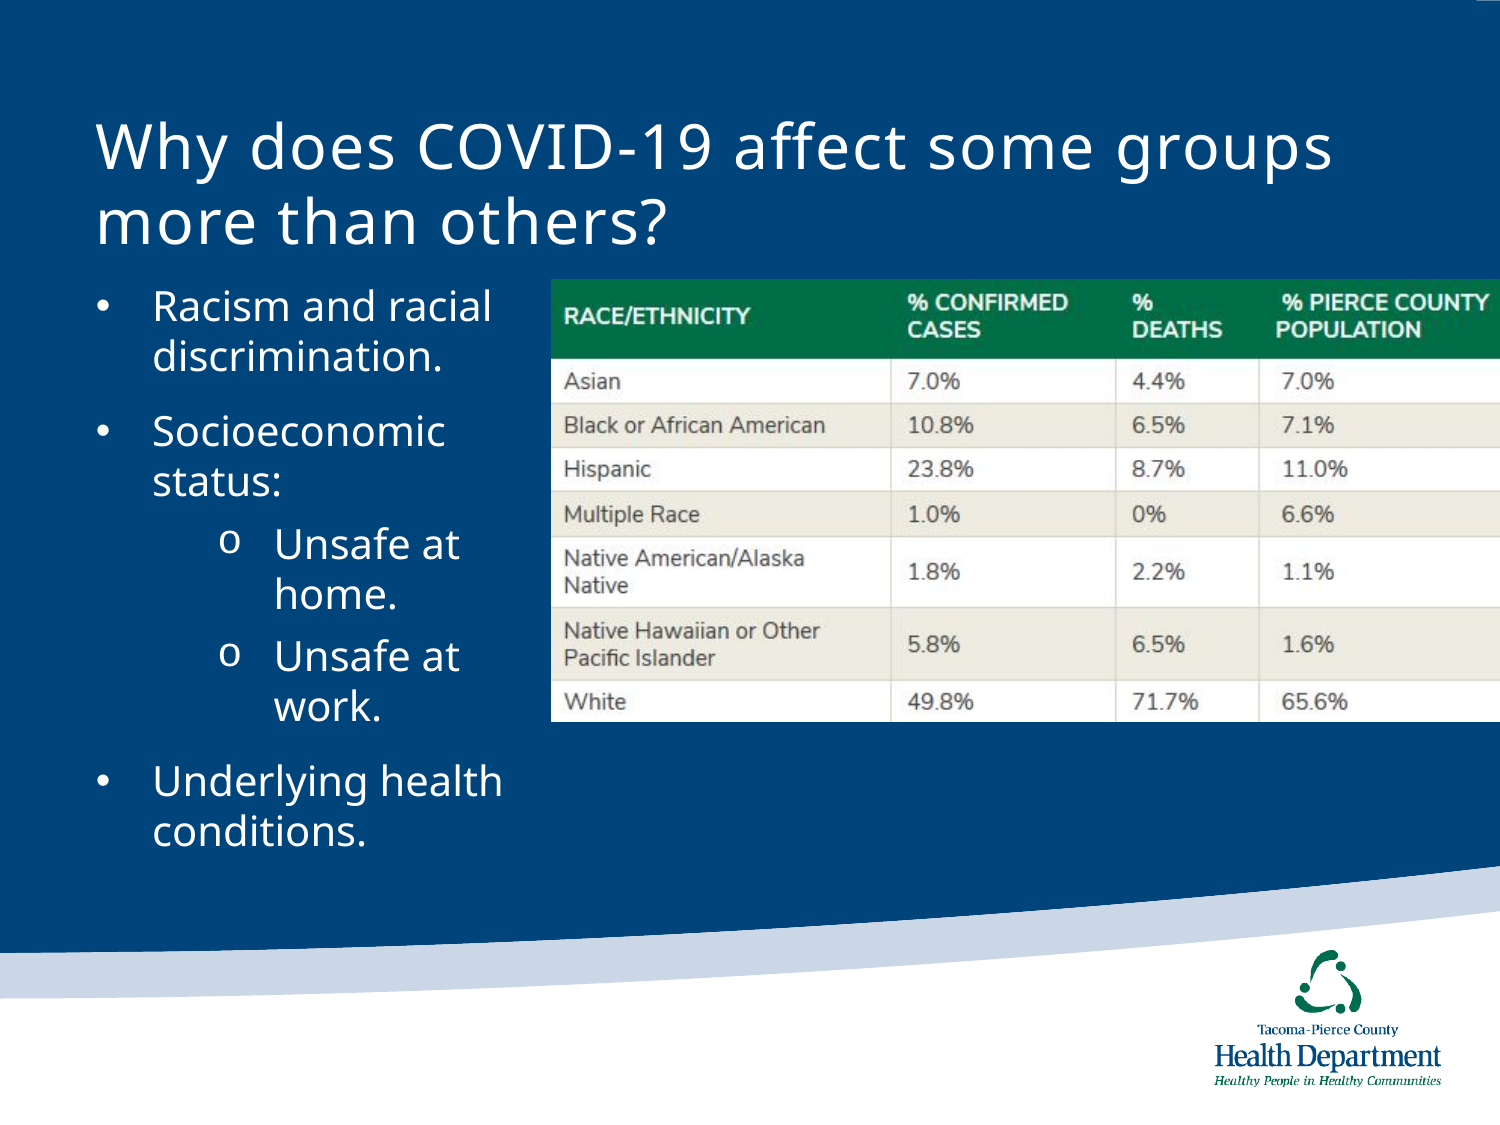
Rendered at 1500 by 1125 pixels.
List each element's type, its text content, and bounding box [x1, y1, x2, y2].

picture [550, 279, 1500, 723]
title Why does COVID-19 affect some groups more than others? [95, 106, 1447, 237]
list Racism and racial discrimination. Socioeconomic status: Unsafe at home. Unsafe at work. Underlying health conditions. [95, 279, 539, 866]
picture [1214, 950, 1441, 1087]
